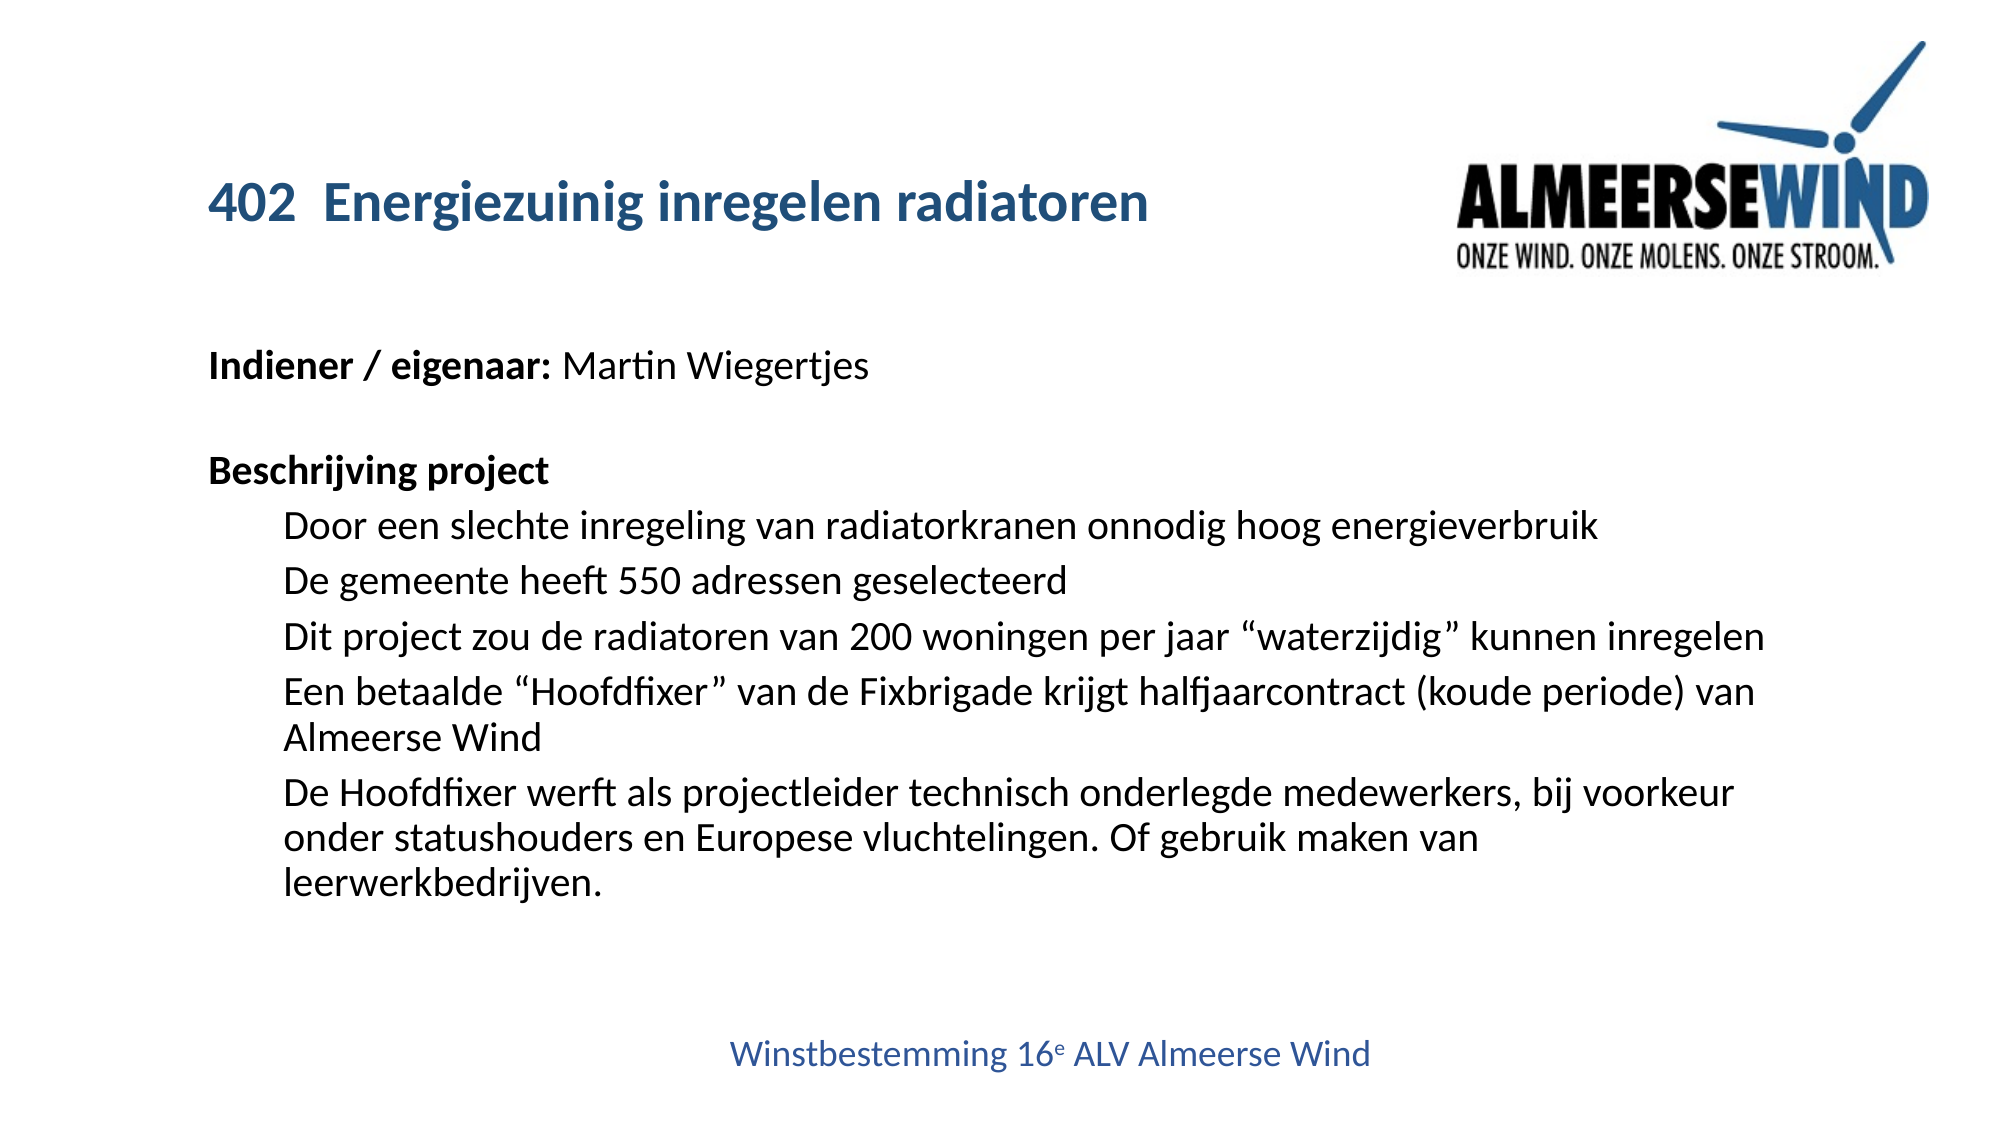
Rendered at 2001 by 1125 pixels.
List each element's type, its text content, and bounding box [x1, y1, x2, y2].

picture [1456, 41, 1929, 277]
text_box Winstbestemming 16e ALV Almeerse Wind [615, 1022, 1486, 1082]
text_box Indiener / eigenaar: Martin Wiegertjes Beschrijving project Door een slechte inregeling van radiatorkranen onnodig hoog energieverbruik De gemeente heeft 550 adressen geselecteerd Dit project zou de radiatoren van 200 woningen per jaar “waterzijdig” kunnen inregelen Een betaalde “Hoofdfixer” van de Fixbrigade krijgt halfjaarcontract (koude periode) van Almeerse Wind De Hoofdfixer werft als projectleider technisch onderlegde medewerkers, bij voorkeur onder statushouders en Europese vluchtelingen. Of gebruik maken van leerwerkbedrijven. [193, 335, 1815, 1022]
text_box 402 Energiezuinig inregelen radiatoren [193, 164, 1389, 276]
